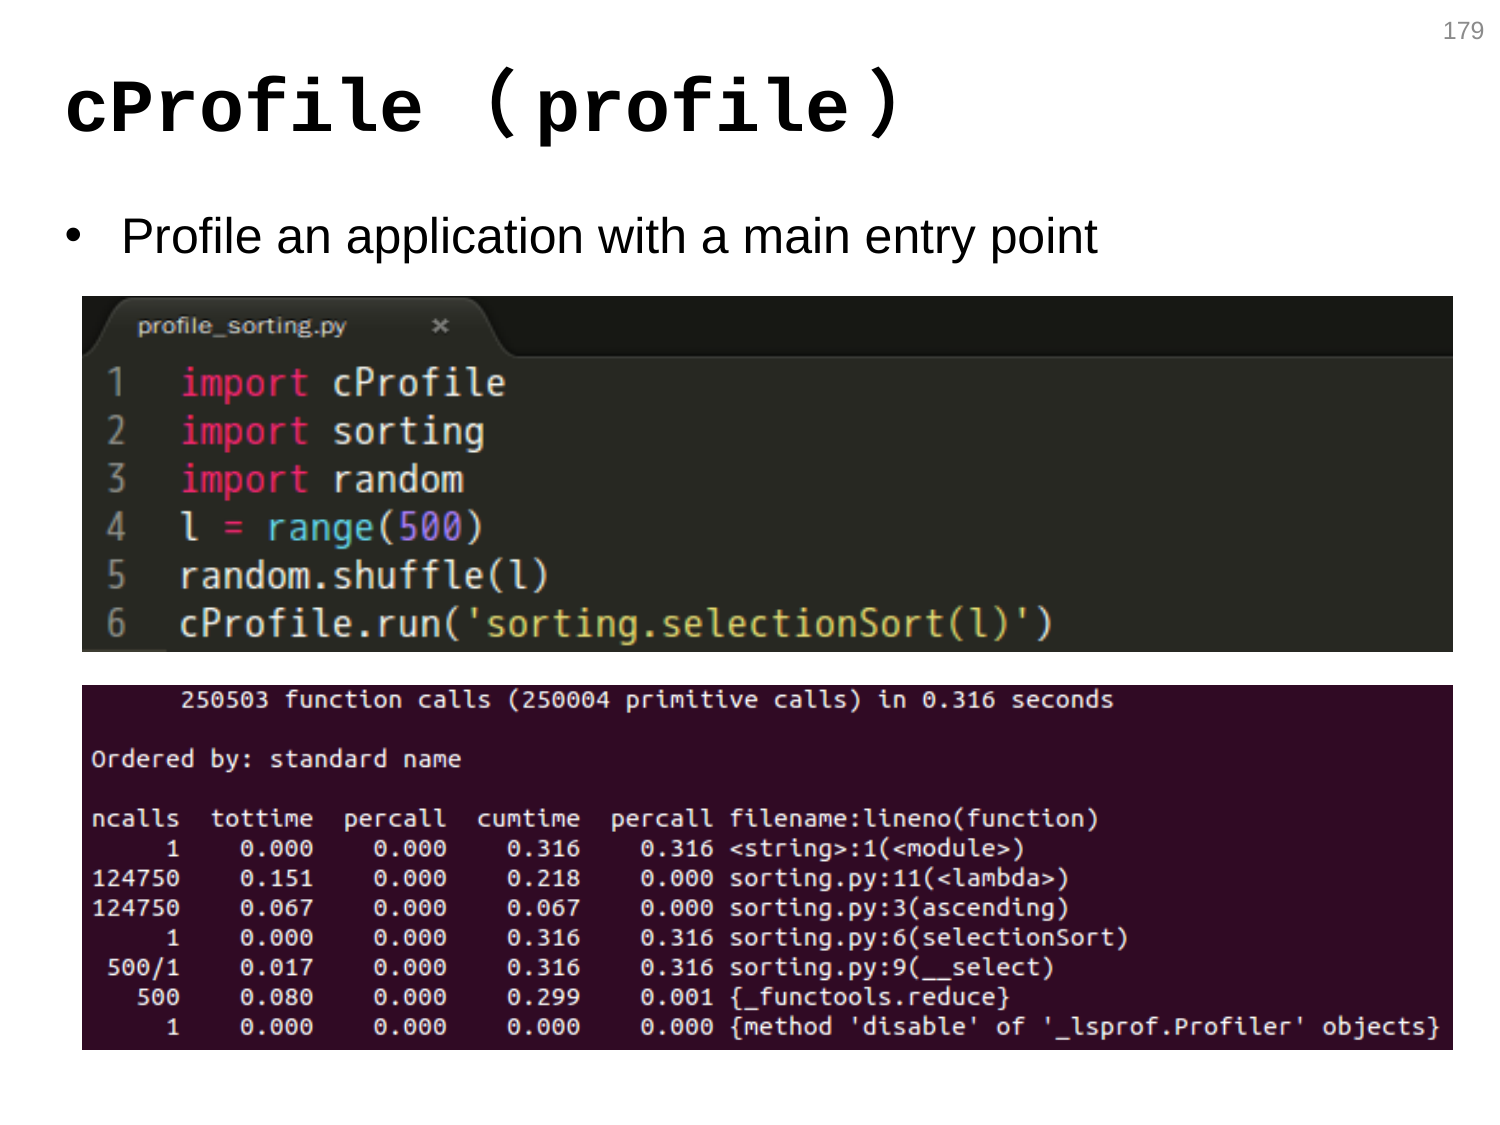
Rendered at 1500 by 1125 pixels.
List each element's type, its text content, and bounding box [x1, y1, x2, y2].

slide_number 179 [1149, 0, 1500, 60]
picture [82, 296, 1453, 652]
list Profile an application with a main entry point [49, 196, 1400, 939]
title cProfile（profile） [49, 7, 1400, 195]
picture [82, 685, 1453, 1050]
